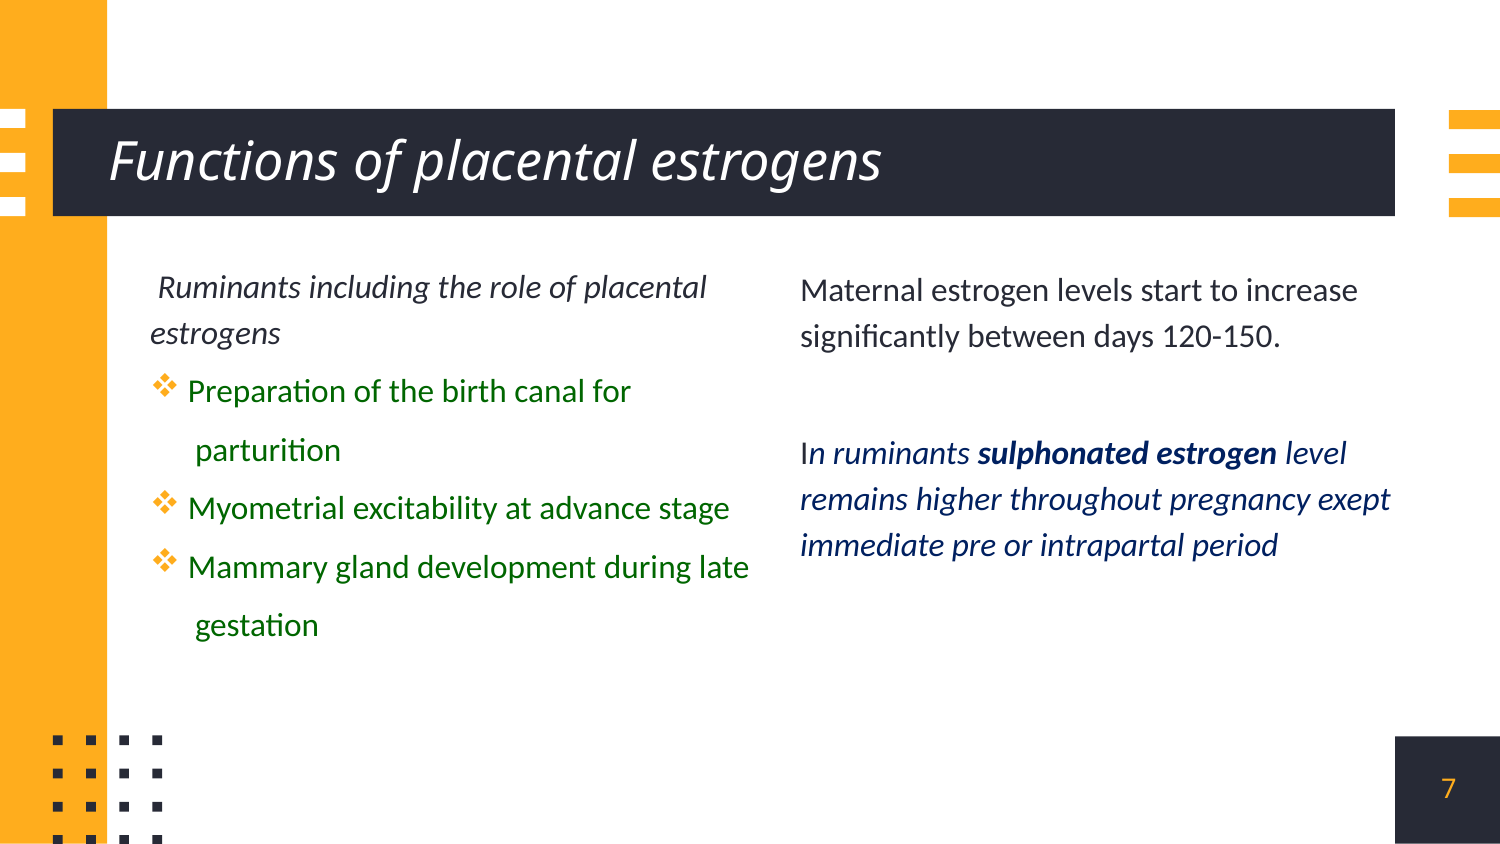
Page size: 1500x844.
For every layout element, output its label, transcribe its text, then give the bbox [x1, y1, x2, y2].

title Functions of placental estrogens [108, 108, 1396, 217]
list Maternal estrogen levels start to increase significantly between days 120-150. In ruminants sulphonated estrogen level remains higher throughout pregnancy exept immediate pre or intrapartal period [800, 262, 1396, 737]
slide_number 7 [1395, 736, 1500, 844]
list Ruminants including the role of placental estrogens Preparation of the birth canal for parturition Myometrial excitability at advance stage Mammary gland development during late gestation [150, 259, 783, 734]
